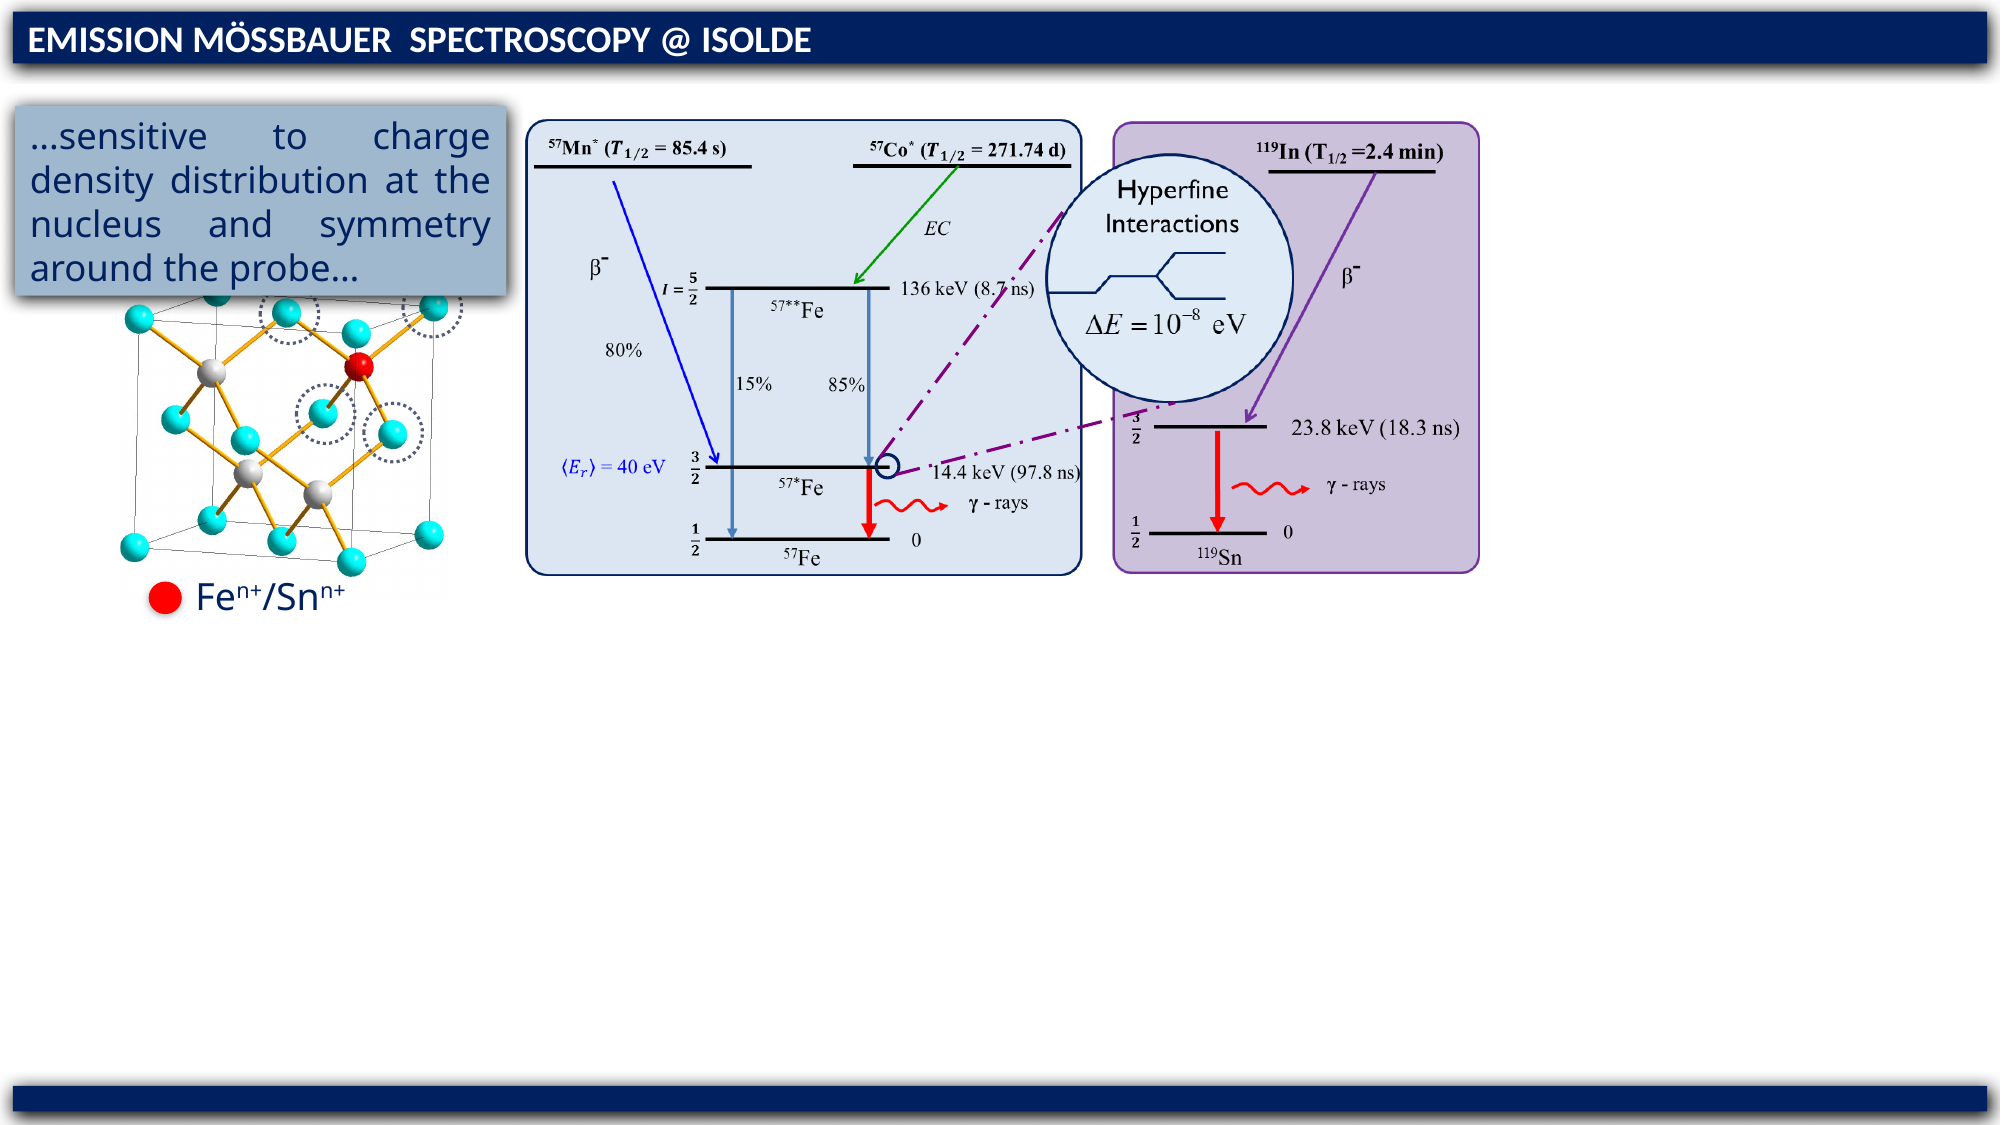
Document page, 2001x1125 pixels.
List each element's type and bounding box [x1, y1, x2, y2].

text_box [12, 11, 1988, 1112]
